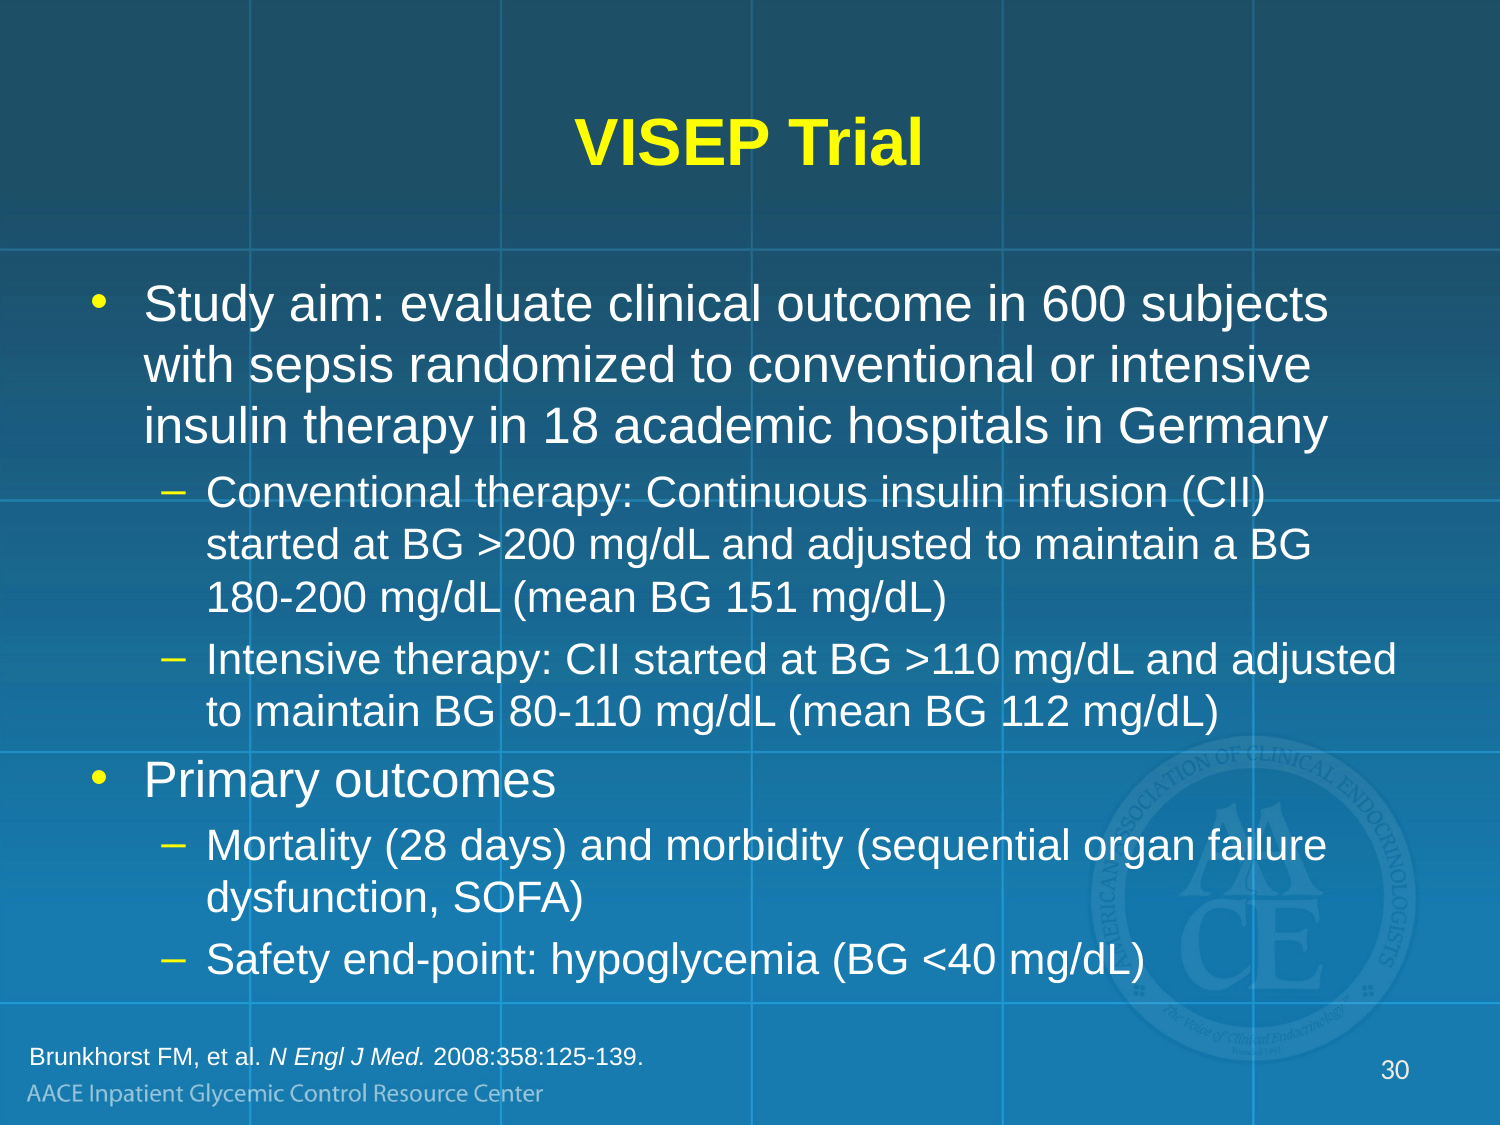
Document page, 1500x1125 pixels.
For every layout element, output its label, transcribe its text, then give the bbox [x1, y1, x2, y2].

title VISEP Trial [75, 45, 1425, 233]
list Study aim: evaluate clinical outcome in 600 subjects with sepsis randomized to conventional or intensive insulin therapy in 18 academic hospitals in Germany Conventional therapy: Continuous insulin infusion (CII) started at BG >200 mg/dL and adjusted to maintain a BG 180-200 mg/dL (mean BG 151 mg/dL) Intensive therapy: CII started at BG >110 mg/dL and adjusted to maintain BG 80-110 mg/dL (mean BG 112 mg/dL) Primary outcomes Mortality (28 days) and morbidity (sequential organ failure dysfunction, SOFA) Safety end-point: hypoglycemia (BG <40 mg/dL) [75, 262, 1425, 1005]
text_box Brunkhorst FM, et al. N Engl J Med. 2008:358:125-139. [29, 1033, 669, 1078]
slide_number 30 [1074, 1042, 1426, 1103]
picture [0, 0, 1500, 1125]
